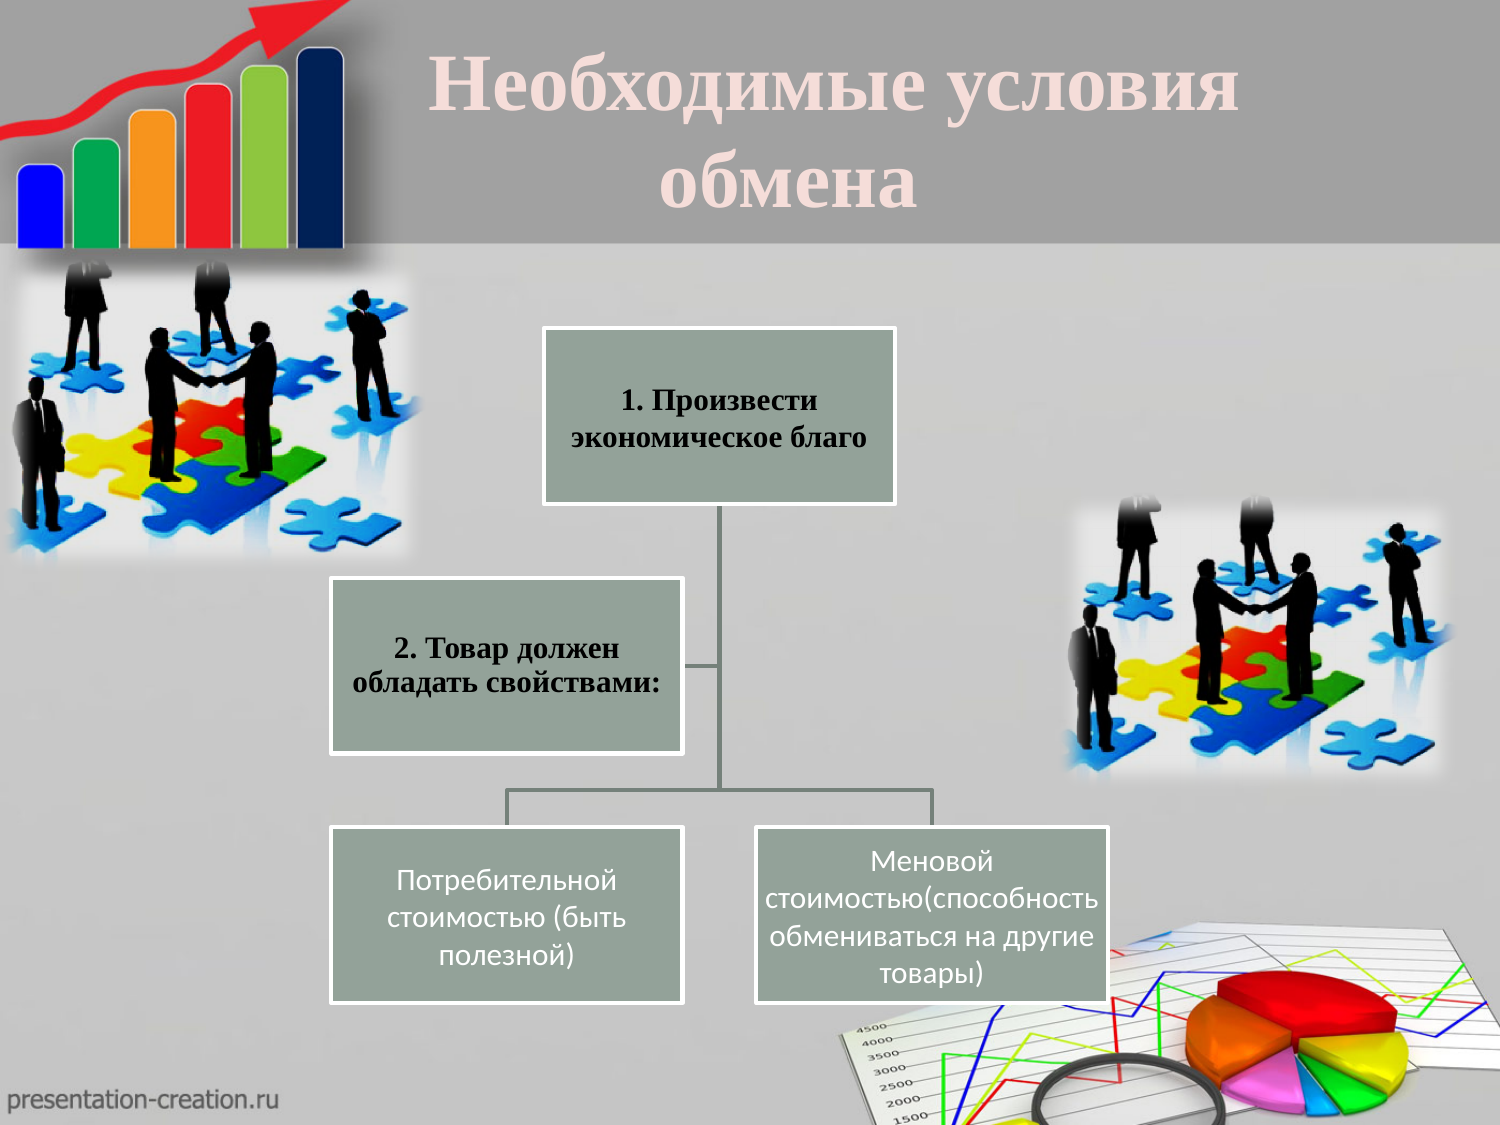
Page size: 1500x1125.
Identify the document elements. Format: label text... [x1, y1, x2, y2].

picture [0, 0, 1500, 1125]
title Необходимые условия обмена [265, 20, 1313, 233]
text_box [81, 327, 1358, 1004]
